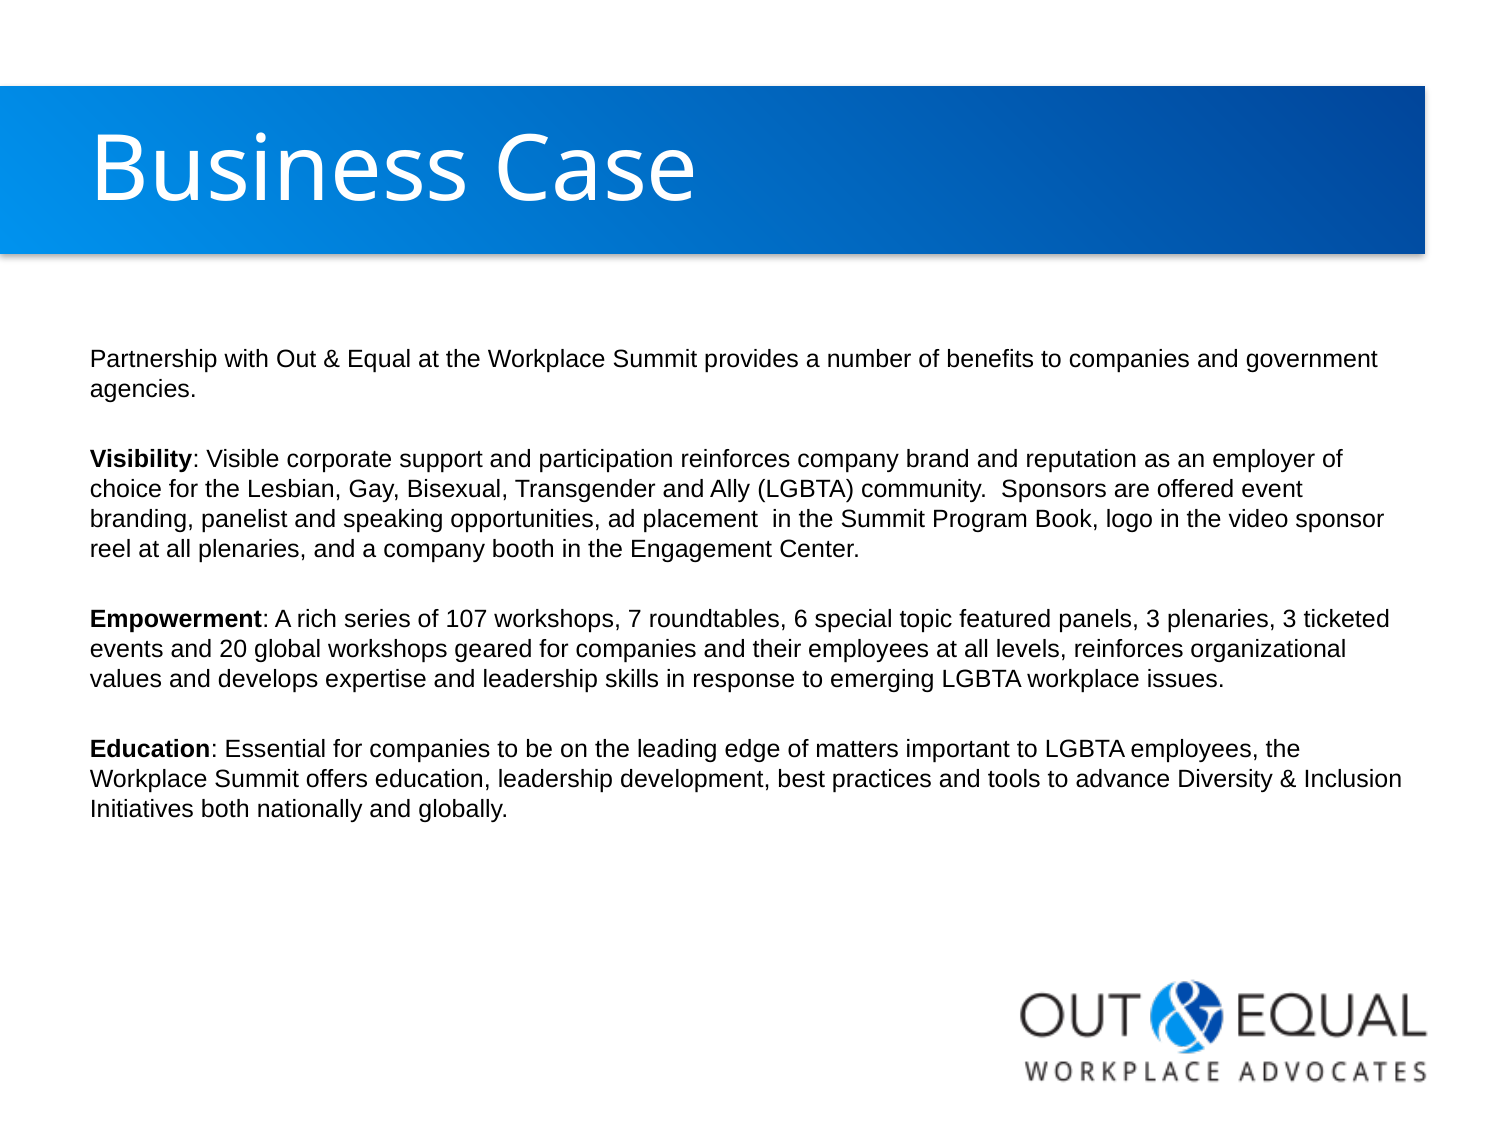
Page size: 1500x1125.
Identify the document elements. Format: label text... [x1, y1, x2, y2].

title Business Case [75, 100, 1425, 296]
list Partnership with Out & Equal at the Workplace Summit provides a number of benefits to companies and government agencies. Visibility: Visible corporate support and participation reinforces company brand and reputation as an employer of choice for the Lesbian, Gay, Bisexual, Transgender and Ally (LGBTA) community. Sponsors are offered event branding, panelist and speaking opportunities, ad placement in the Summit Program Book, logo in the video sponsor reel at all plenaries, and a company booth in the Engagement Center. Empowerment: A rich series of 107 workshops, 7 roundtables, 6 special topic featured panels, 3 plenaries, 3 ticketed events and 20 global workshops geared for companies and their employees at all levels, reinforces organizational values and develops expertise and leadership skills in response to emerging LGBTA workplace issues. Education: Essential for companies to be on the leading edge of matters important to LGBTA employees, the Workplace Summit offers education, leadership development, best practices and tools to advance Diversity & Inclusion Initiatives both nationally and globally. [75, 296, 1425, 975]
